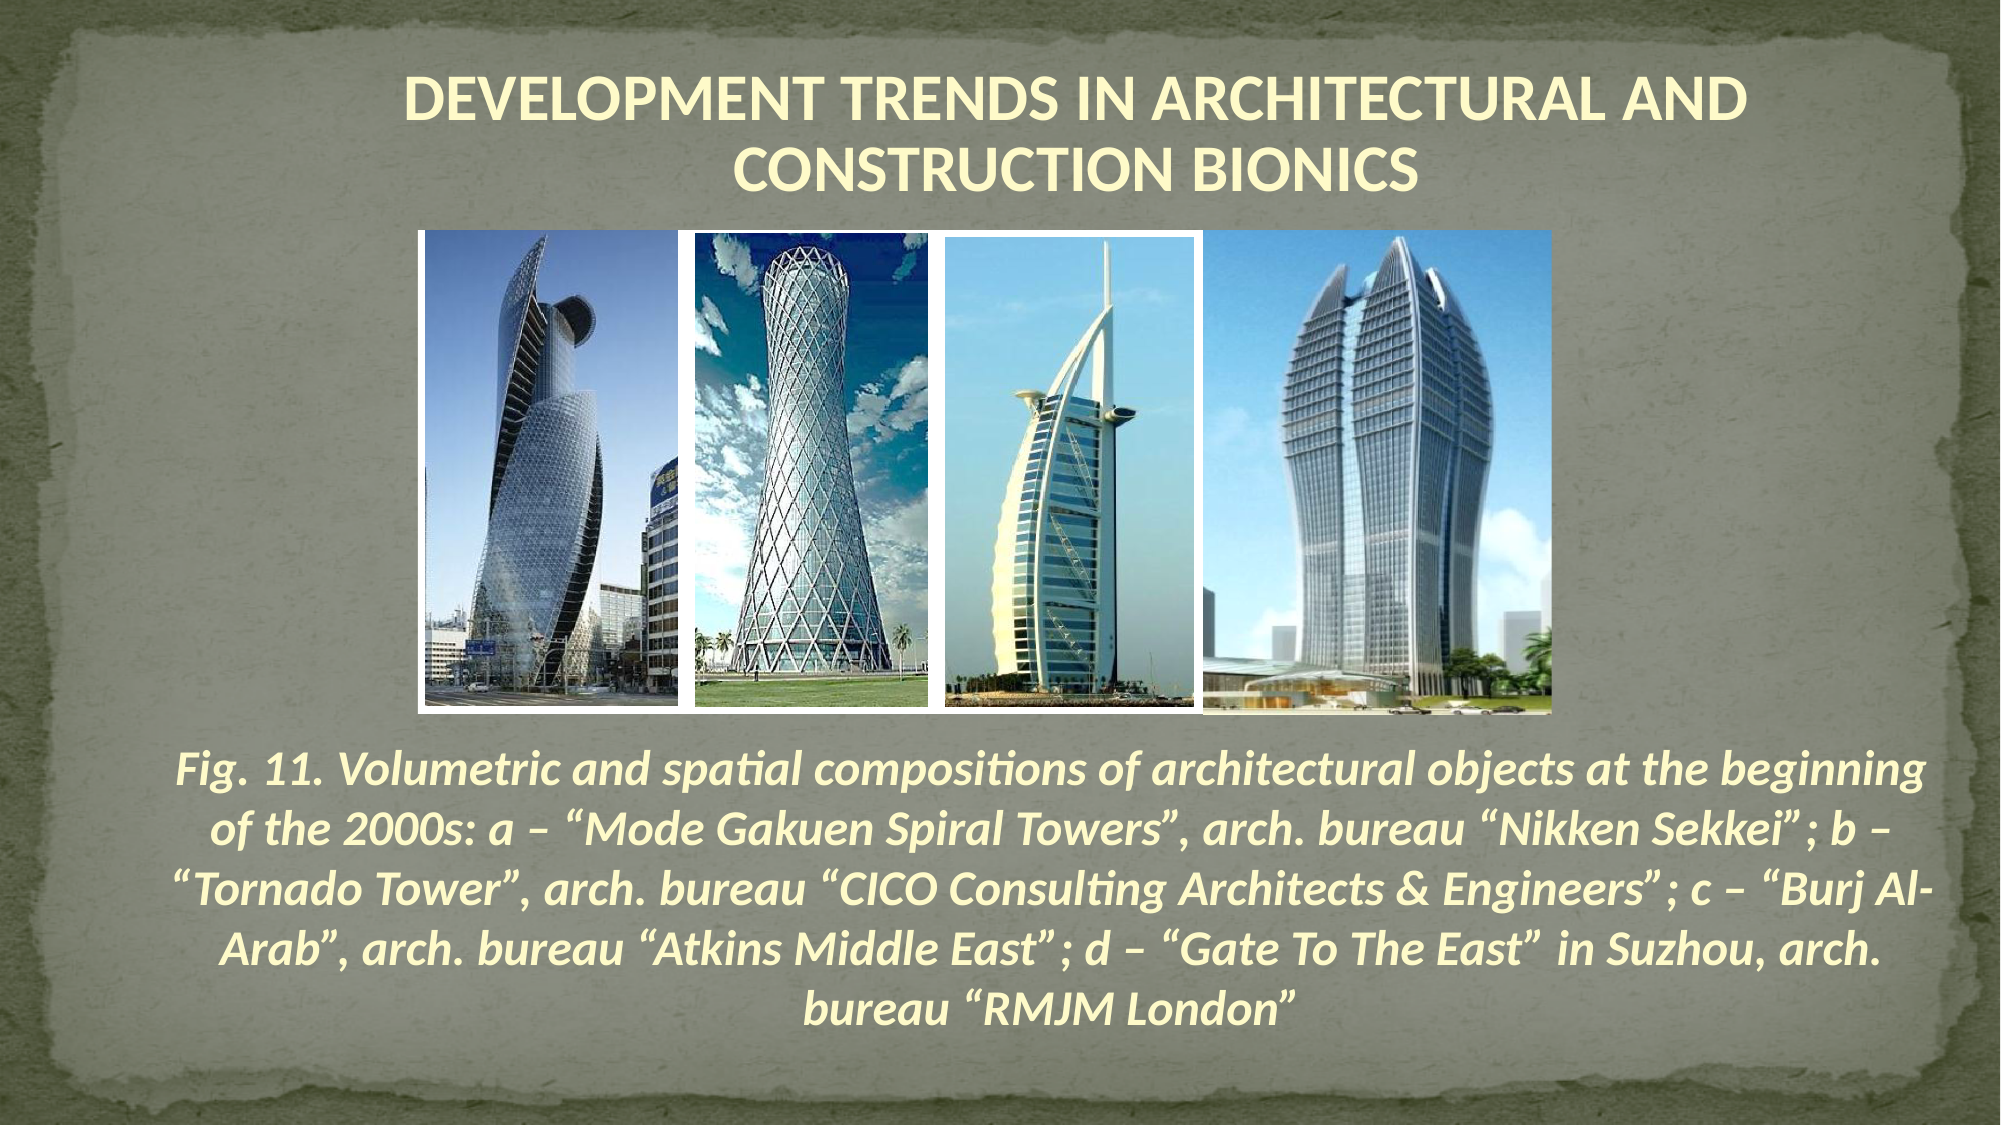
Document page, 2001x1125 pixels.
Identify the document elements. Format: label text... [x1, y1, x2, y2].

picture [417, 230, 1552, 715]
text_box DEVELOPMENT TRENDS IN ARCHITECTURAL AND CONSTRUCTION BIONICS [220, 55, 1933, 178]
list Fig. 11. Volumetric and spatial compositions of architectural objects at the beginning of the 2000s: a – “Mode Gakuen Spiral Towers”, arch. bureau “Nikken Sekkei”; b – “Tornado Tower”, arch. bureau “CICO Consulting Architects & Engineers”; c – “Burj Al-Arab”, arch. bureau “Atkins Middle East”; d – “Gate To The East” in Suzhou, arch. bureau “RMJM London” [148, 250, 1956, 1084]
